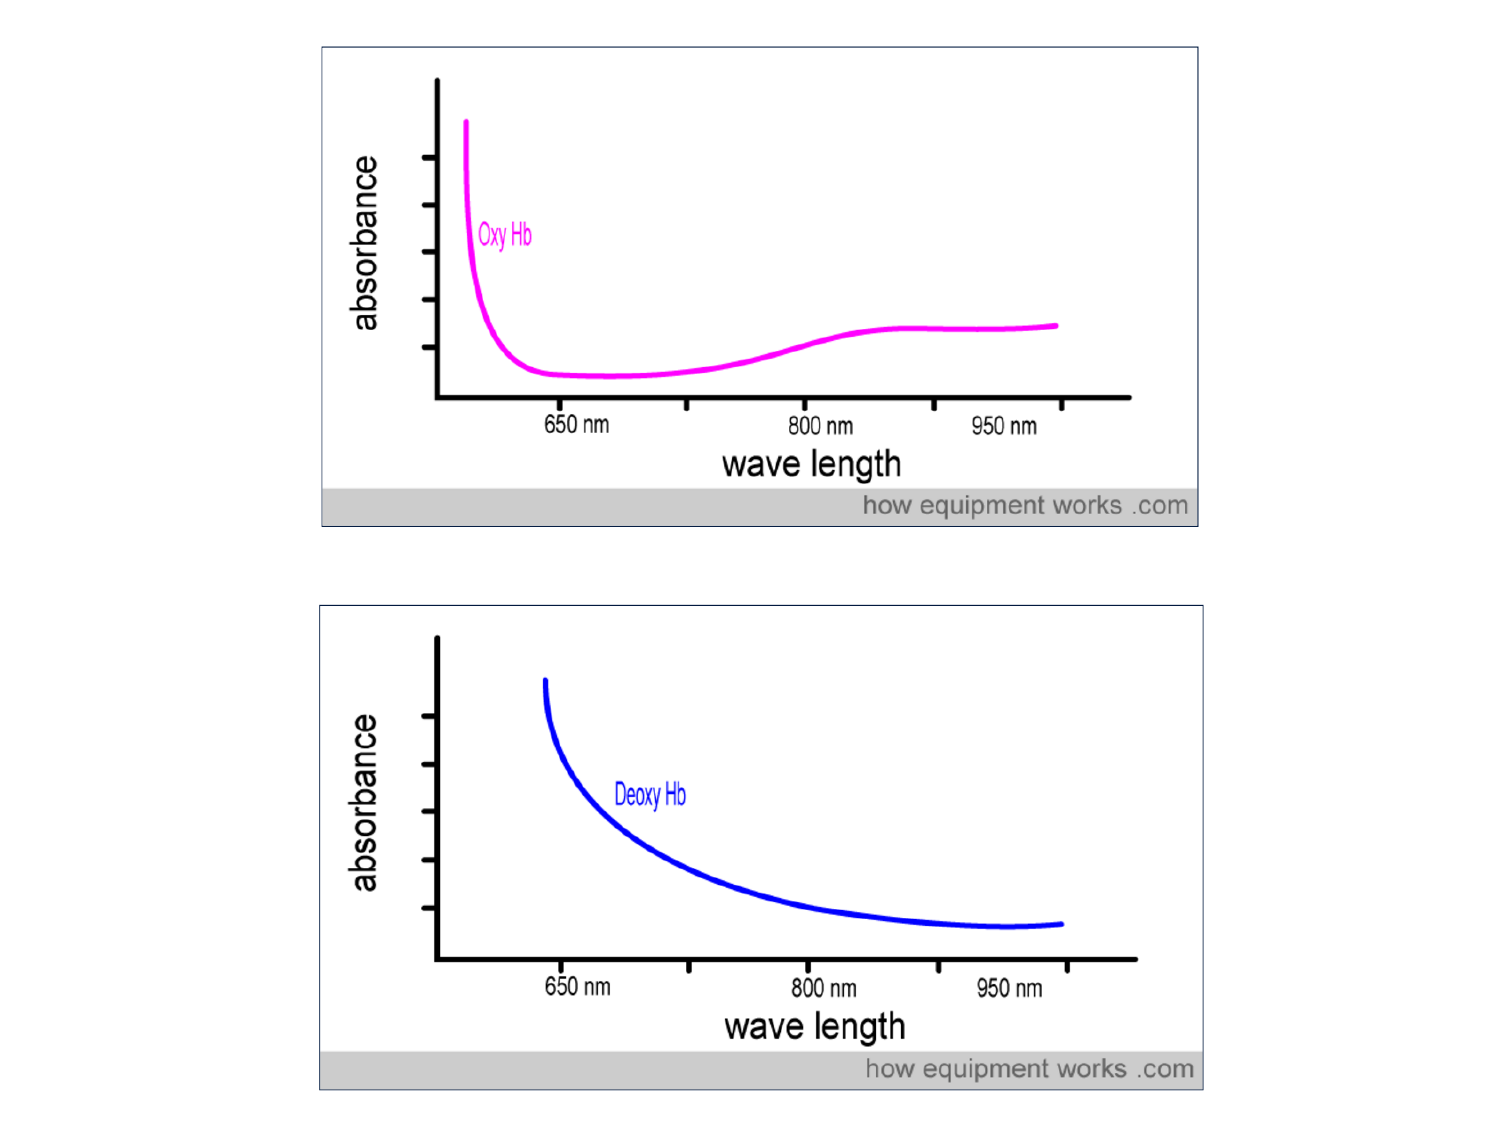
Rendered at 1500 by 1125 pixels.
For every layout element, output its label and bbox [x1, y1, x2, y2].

picture [314, 37, 1207, 535]
picture [313, 599, 1211, 1098]
